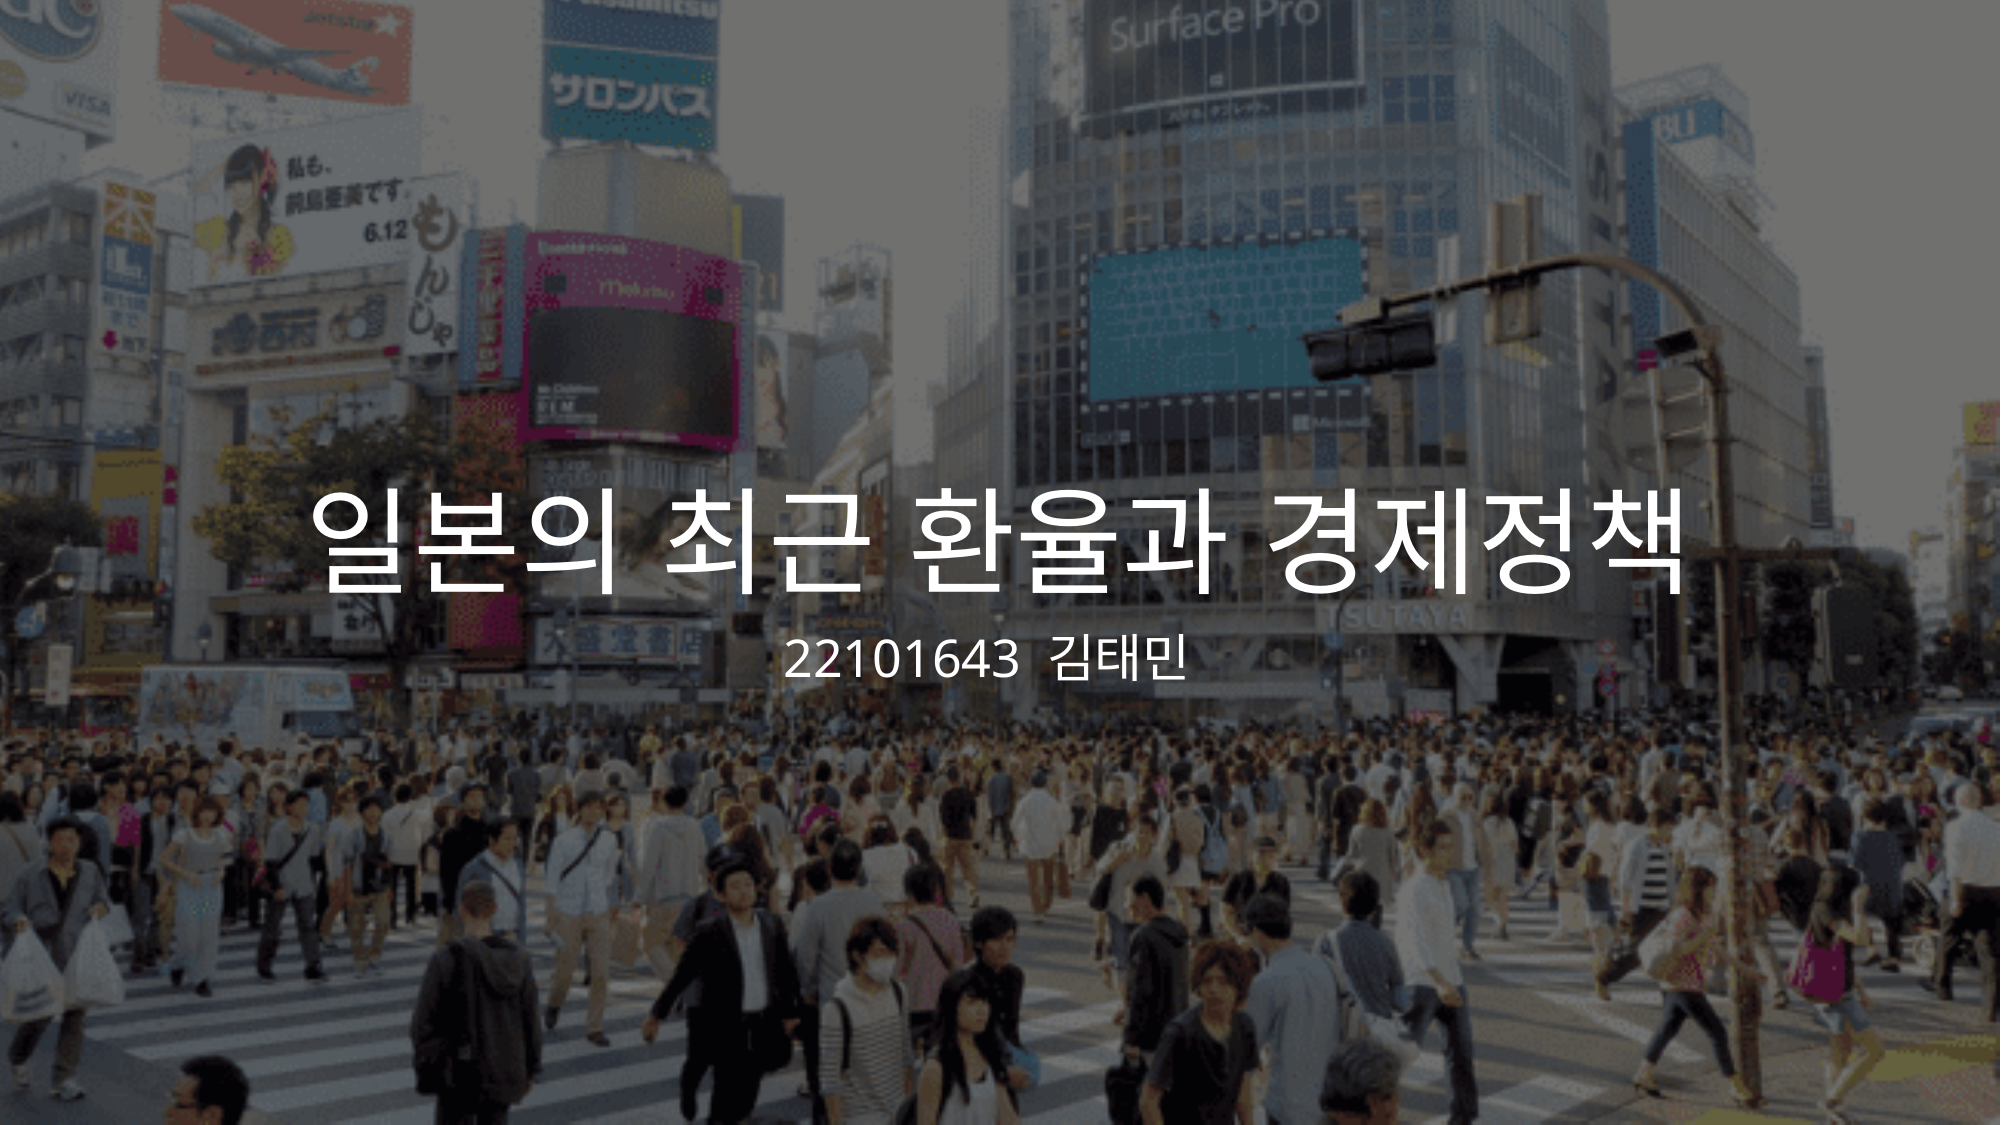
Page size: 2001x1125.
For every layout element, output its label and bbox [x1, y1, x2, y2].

picture [0, 0, 2000, 1125]
text_box [140, 461, 1860, 697]
